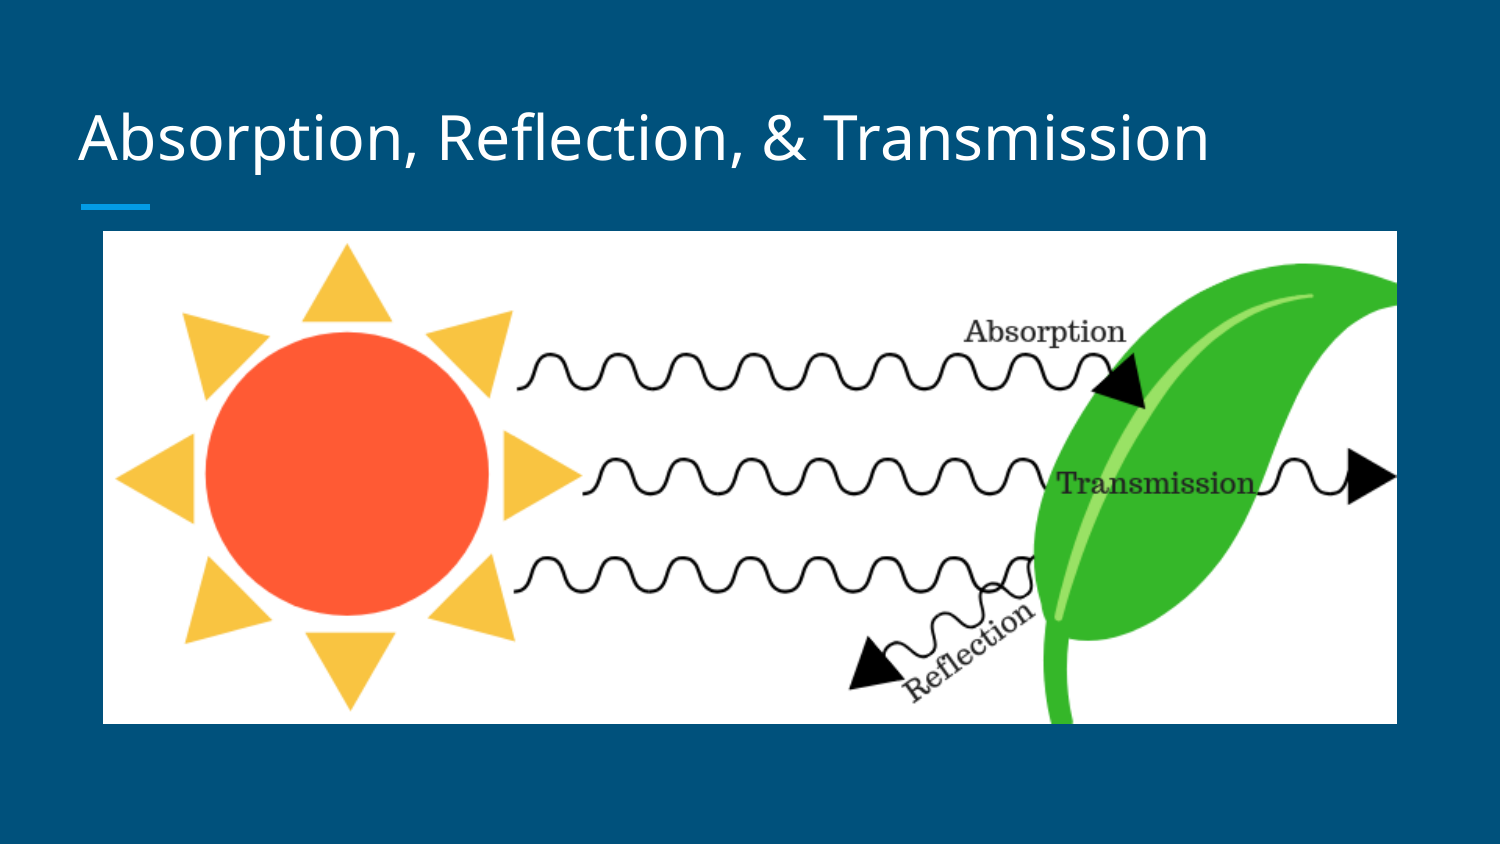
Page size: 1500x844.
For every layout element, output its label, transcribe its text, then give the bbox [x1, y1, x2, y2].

picture [104, 232, 1396, 723]
title Absorption, Reflection, & Transmission [63, 75, 1437, 188]
